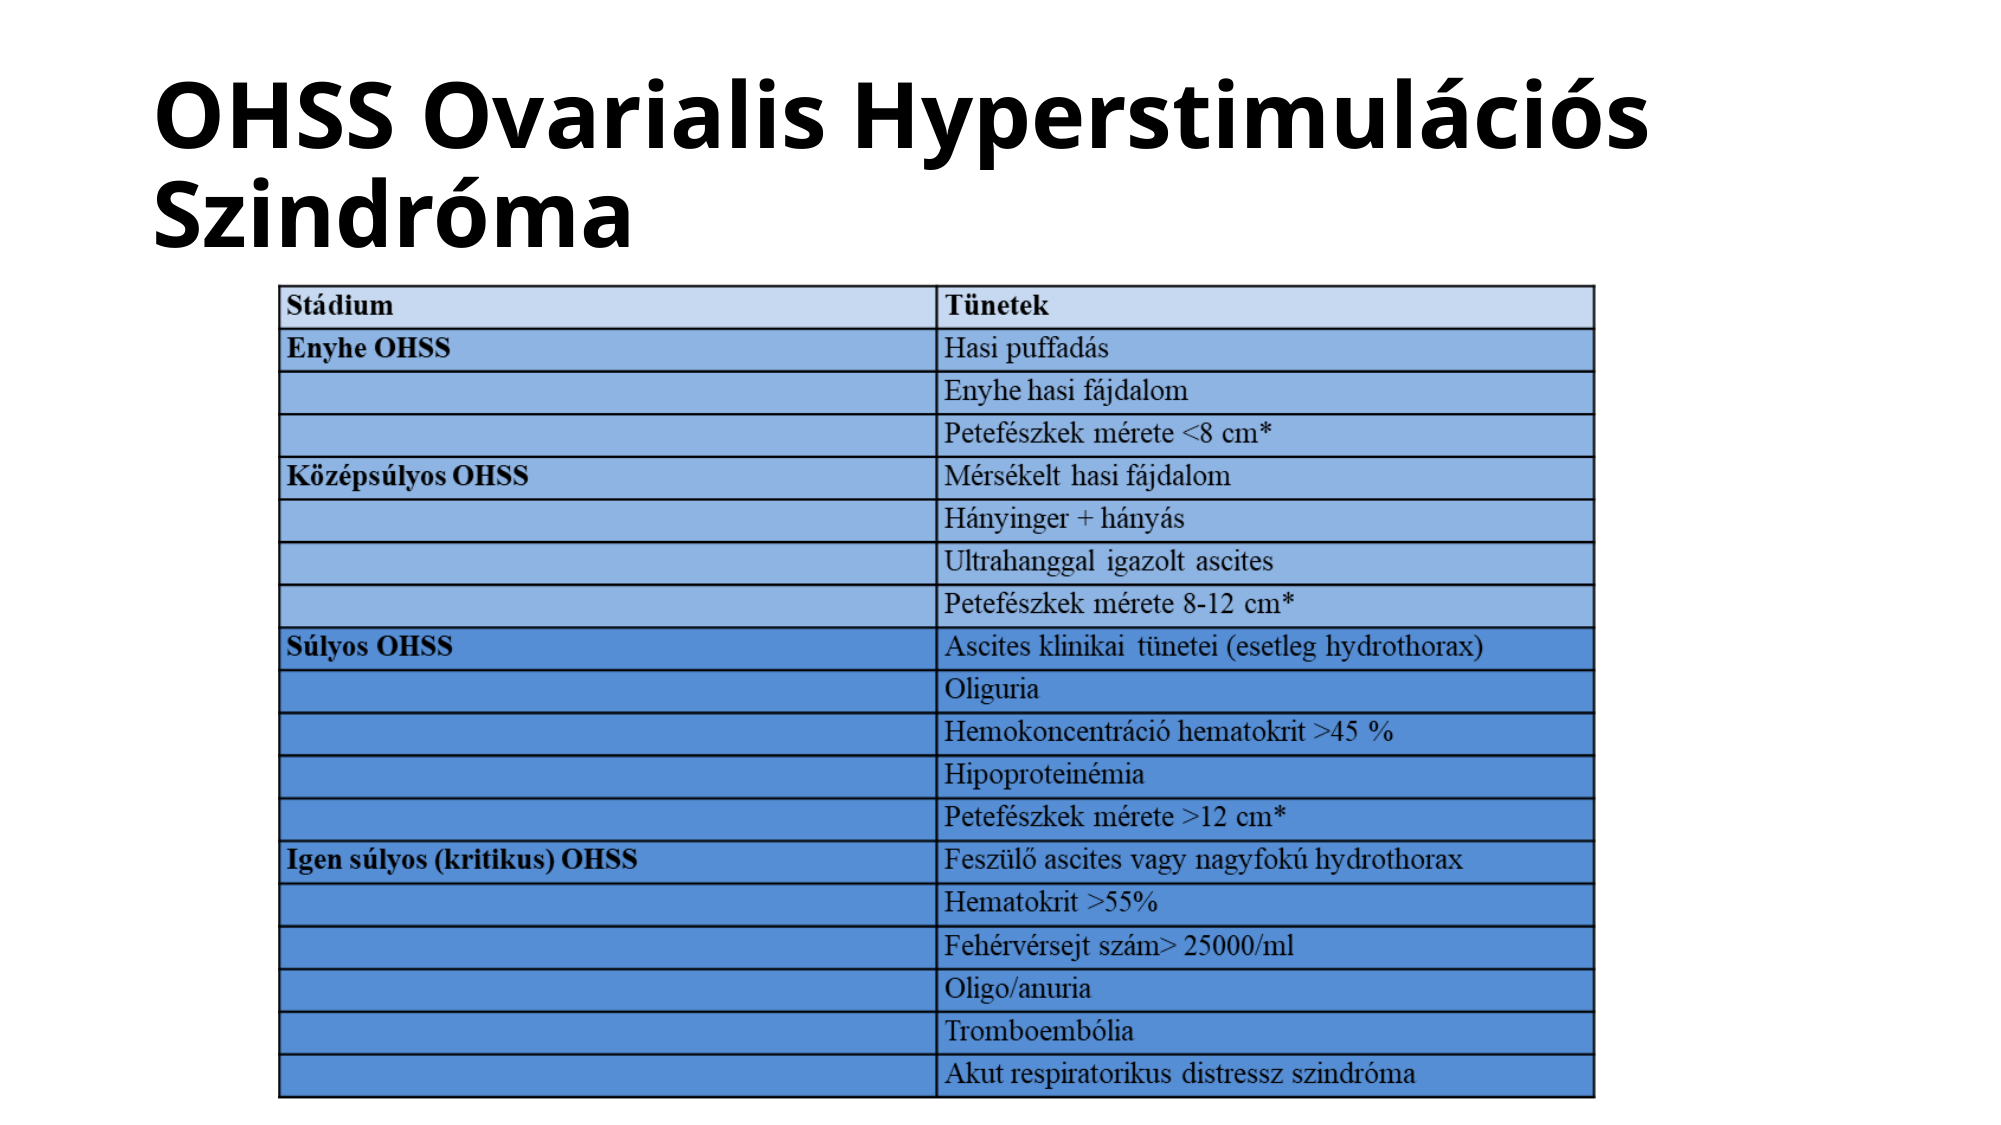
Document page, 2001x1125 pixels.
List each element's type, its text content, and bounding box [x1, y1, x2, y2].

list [278, 277, 1597, 1108]
title OHSS Ovarialis Hyperstimulációs Szindróma [137, 59, 1863, 278]
